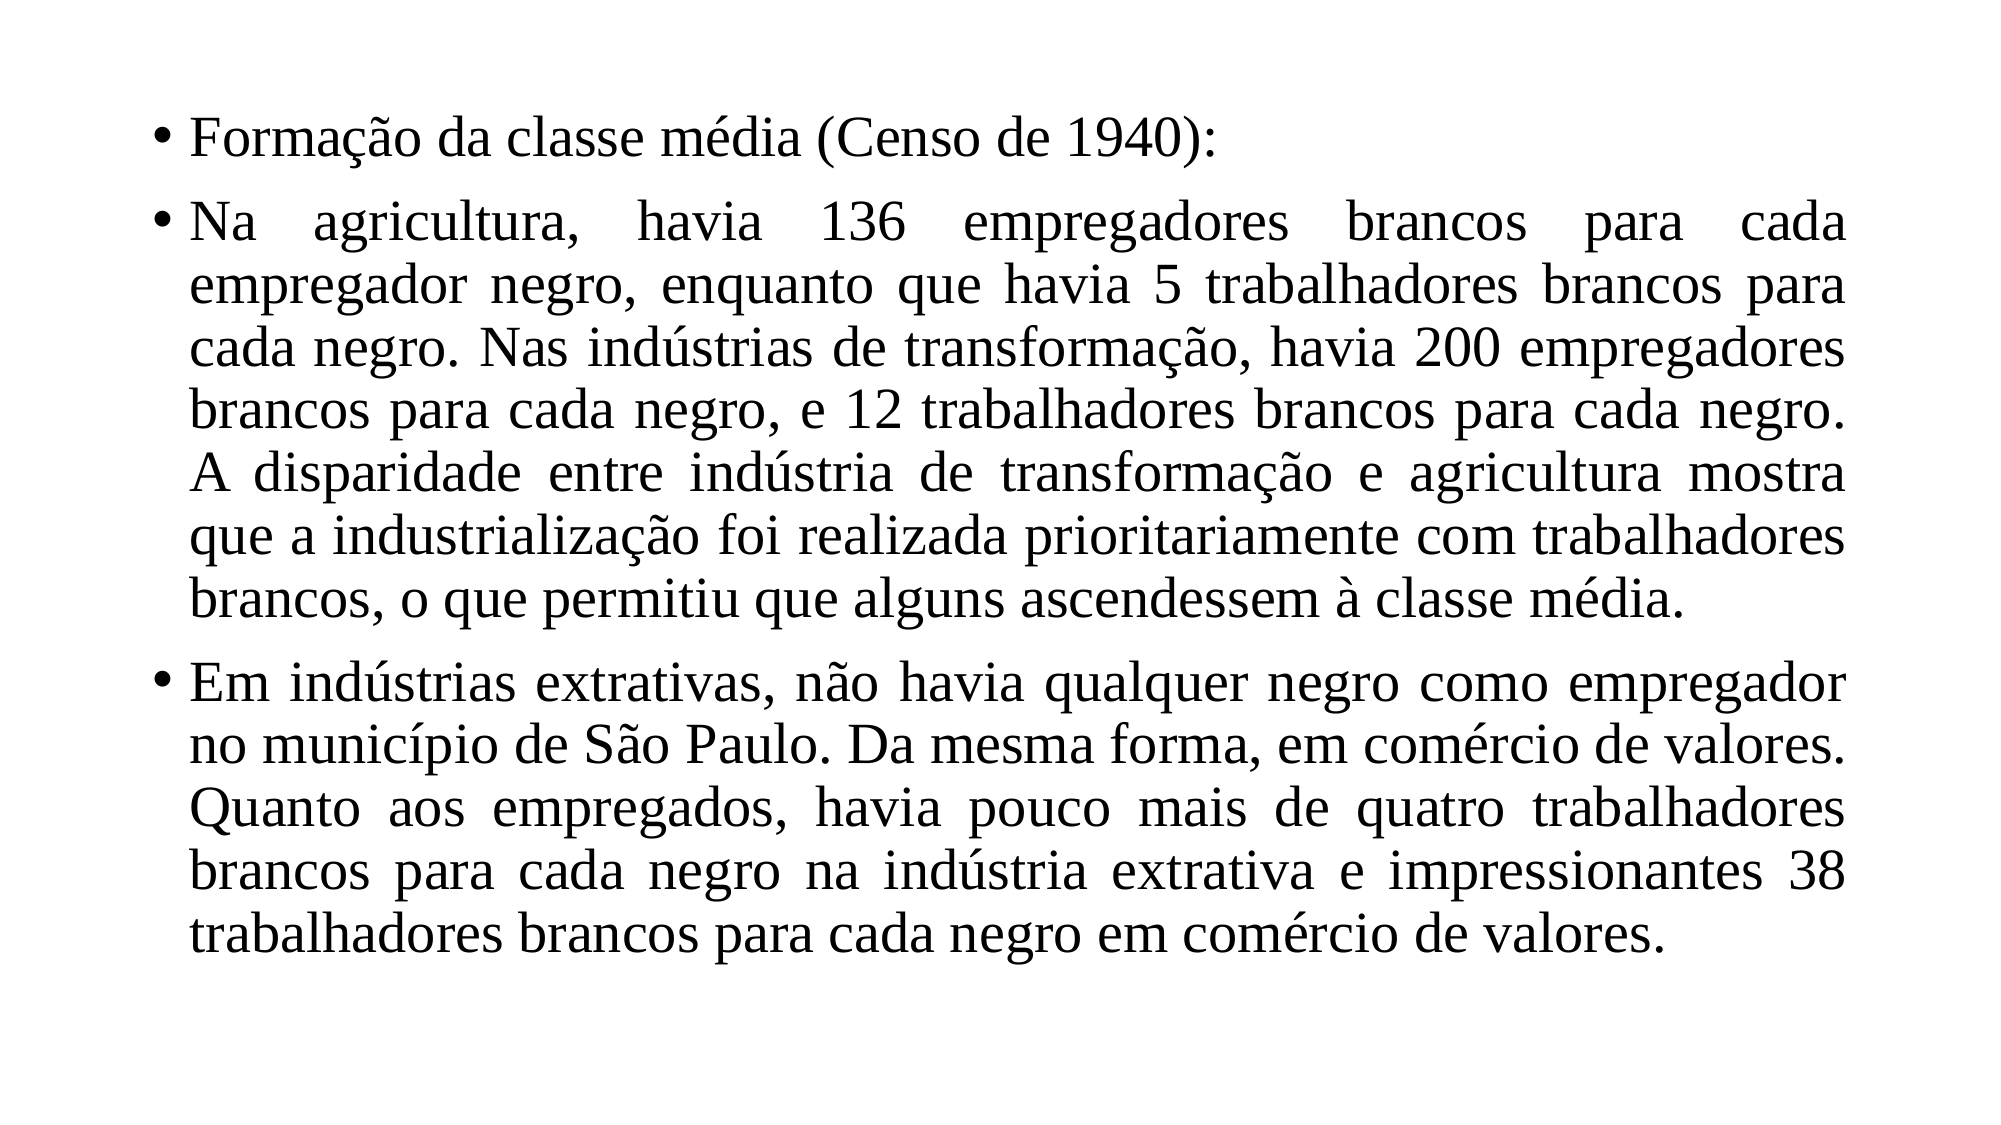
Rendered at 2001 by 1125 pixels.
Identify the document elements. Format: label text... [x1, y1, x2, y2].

list Formação da classe média (Censo de 1940): Na agricultura, havia 136 empregadores brancos para cada empregador negro, enquanto que havia 5 trabalhadores brancos para cada negro. Nas indústrias de transformação, havia 200 empregadores brancos para cada negro, e 12 trabalhadores brancos para cada negro. A disparidade entre indústria de transformação e agricultura mostra que a industrialização foi realizada prioritariamente com trabalhadores brancos, o que permitiu que alguns ascendessem à classe média. Em indústrias extrativas, não havia qualquer negro como empregador no município de São Paulo. Da mesma forma, em comércio de valores. Quanto aos empregados, havia pouco mais de quatro trabalhadores brancos para cada negro na indústria extrativa e impressionantes 38 trabalhadores brancos para cada negro em comércio de valores. [137, 98, 1863, 1014]
